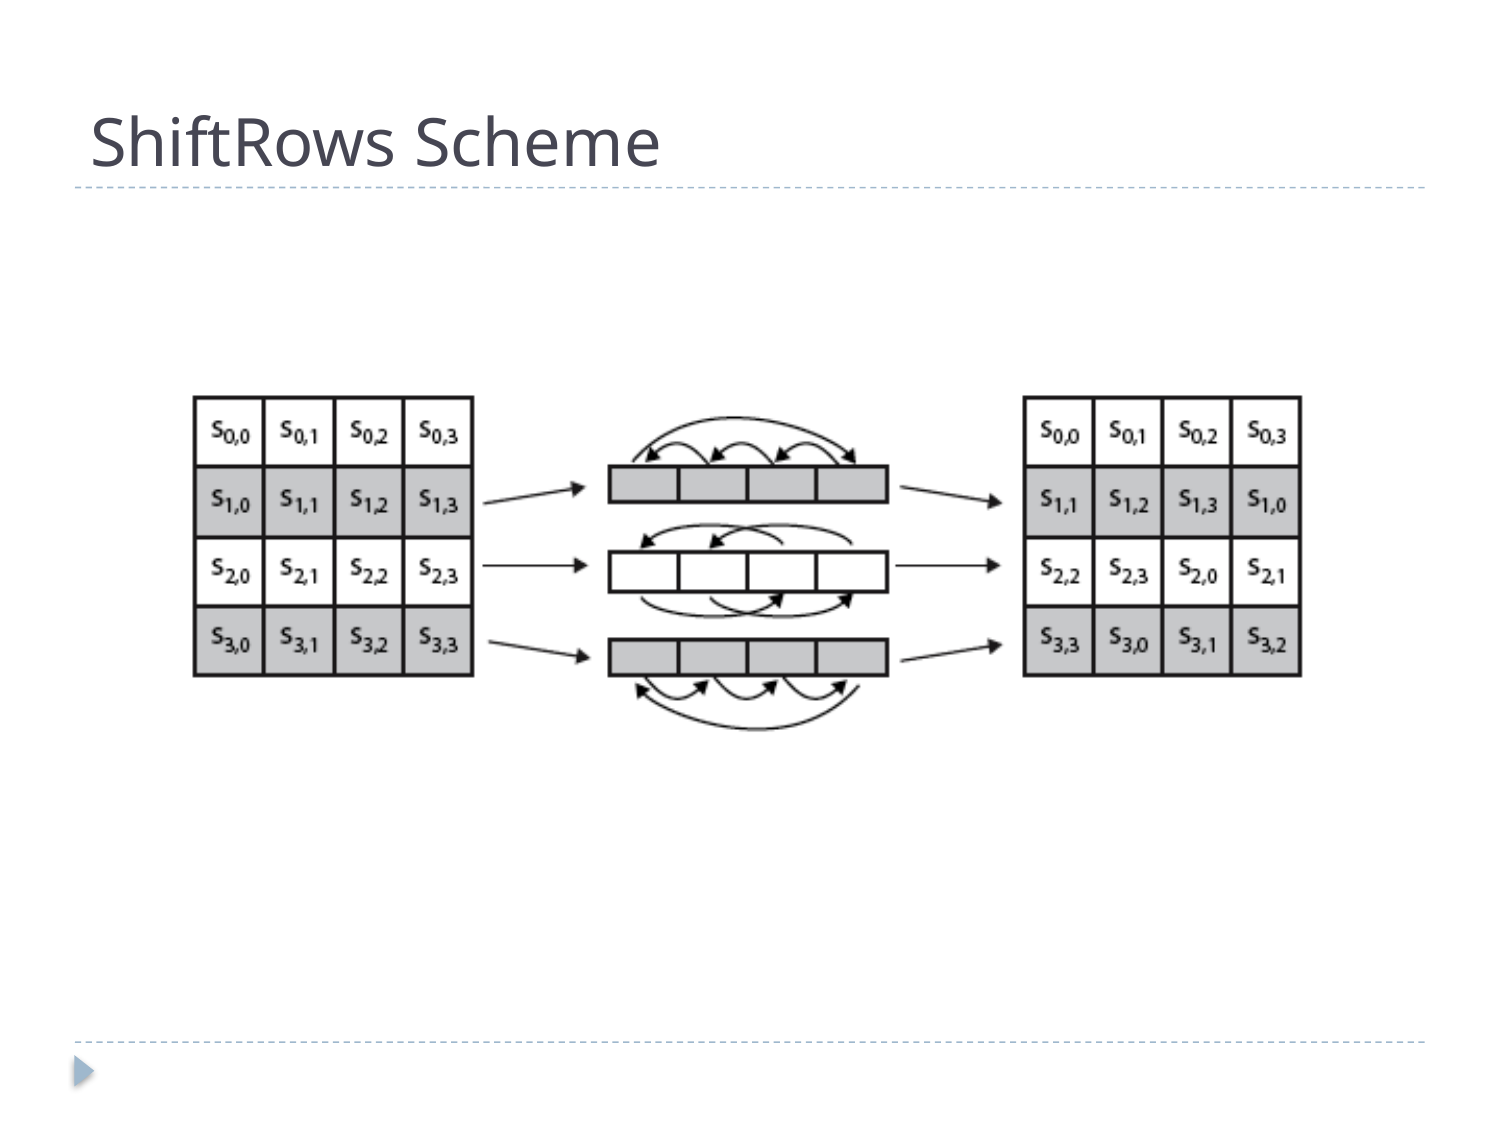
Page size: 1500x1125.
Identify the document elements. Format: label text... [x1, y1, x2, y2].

picture [162, 369, 1338, 756]
title ShiftRows Scheme [75, 24, 1425, 188]
